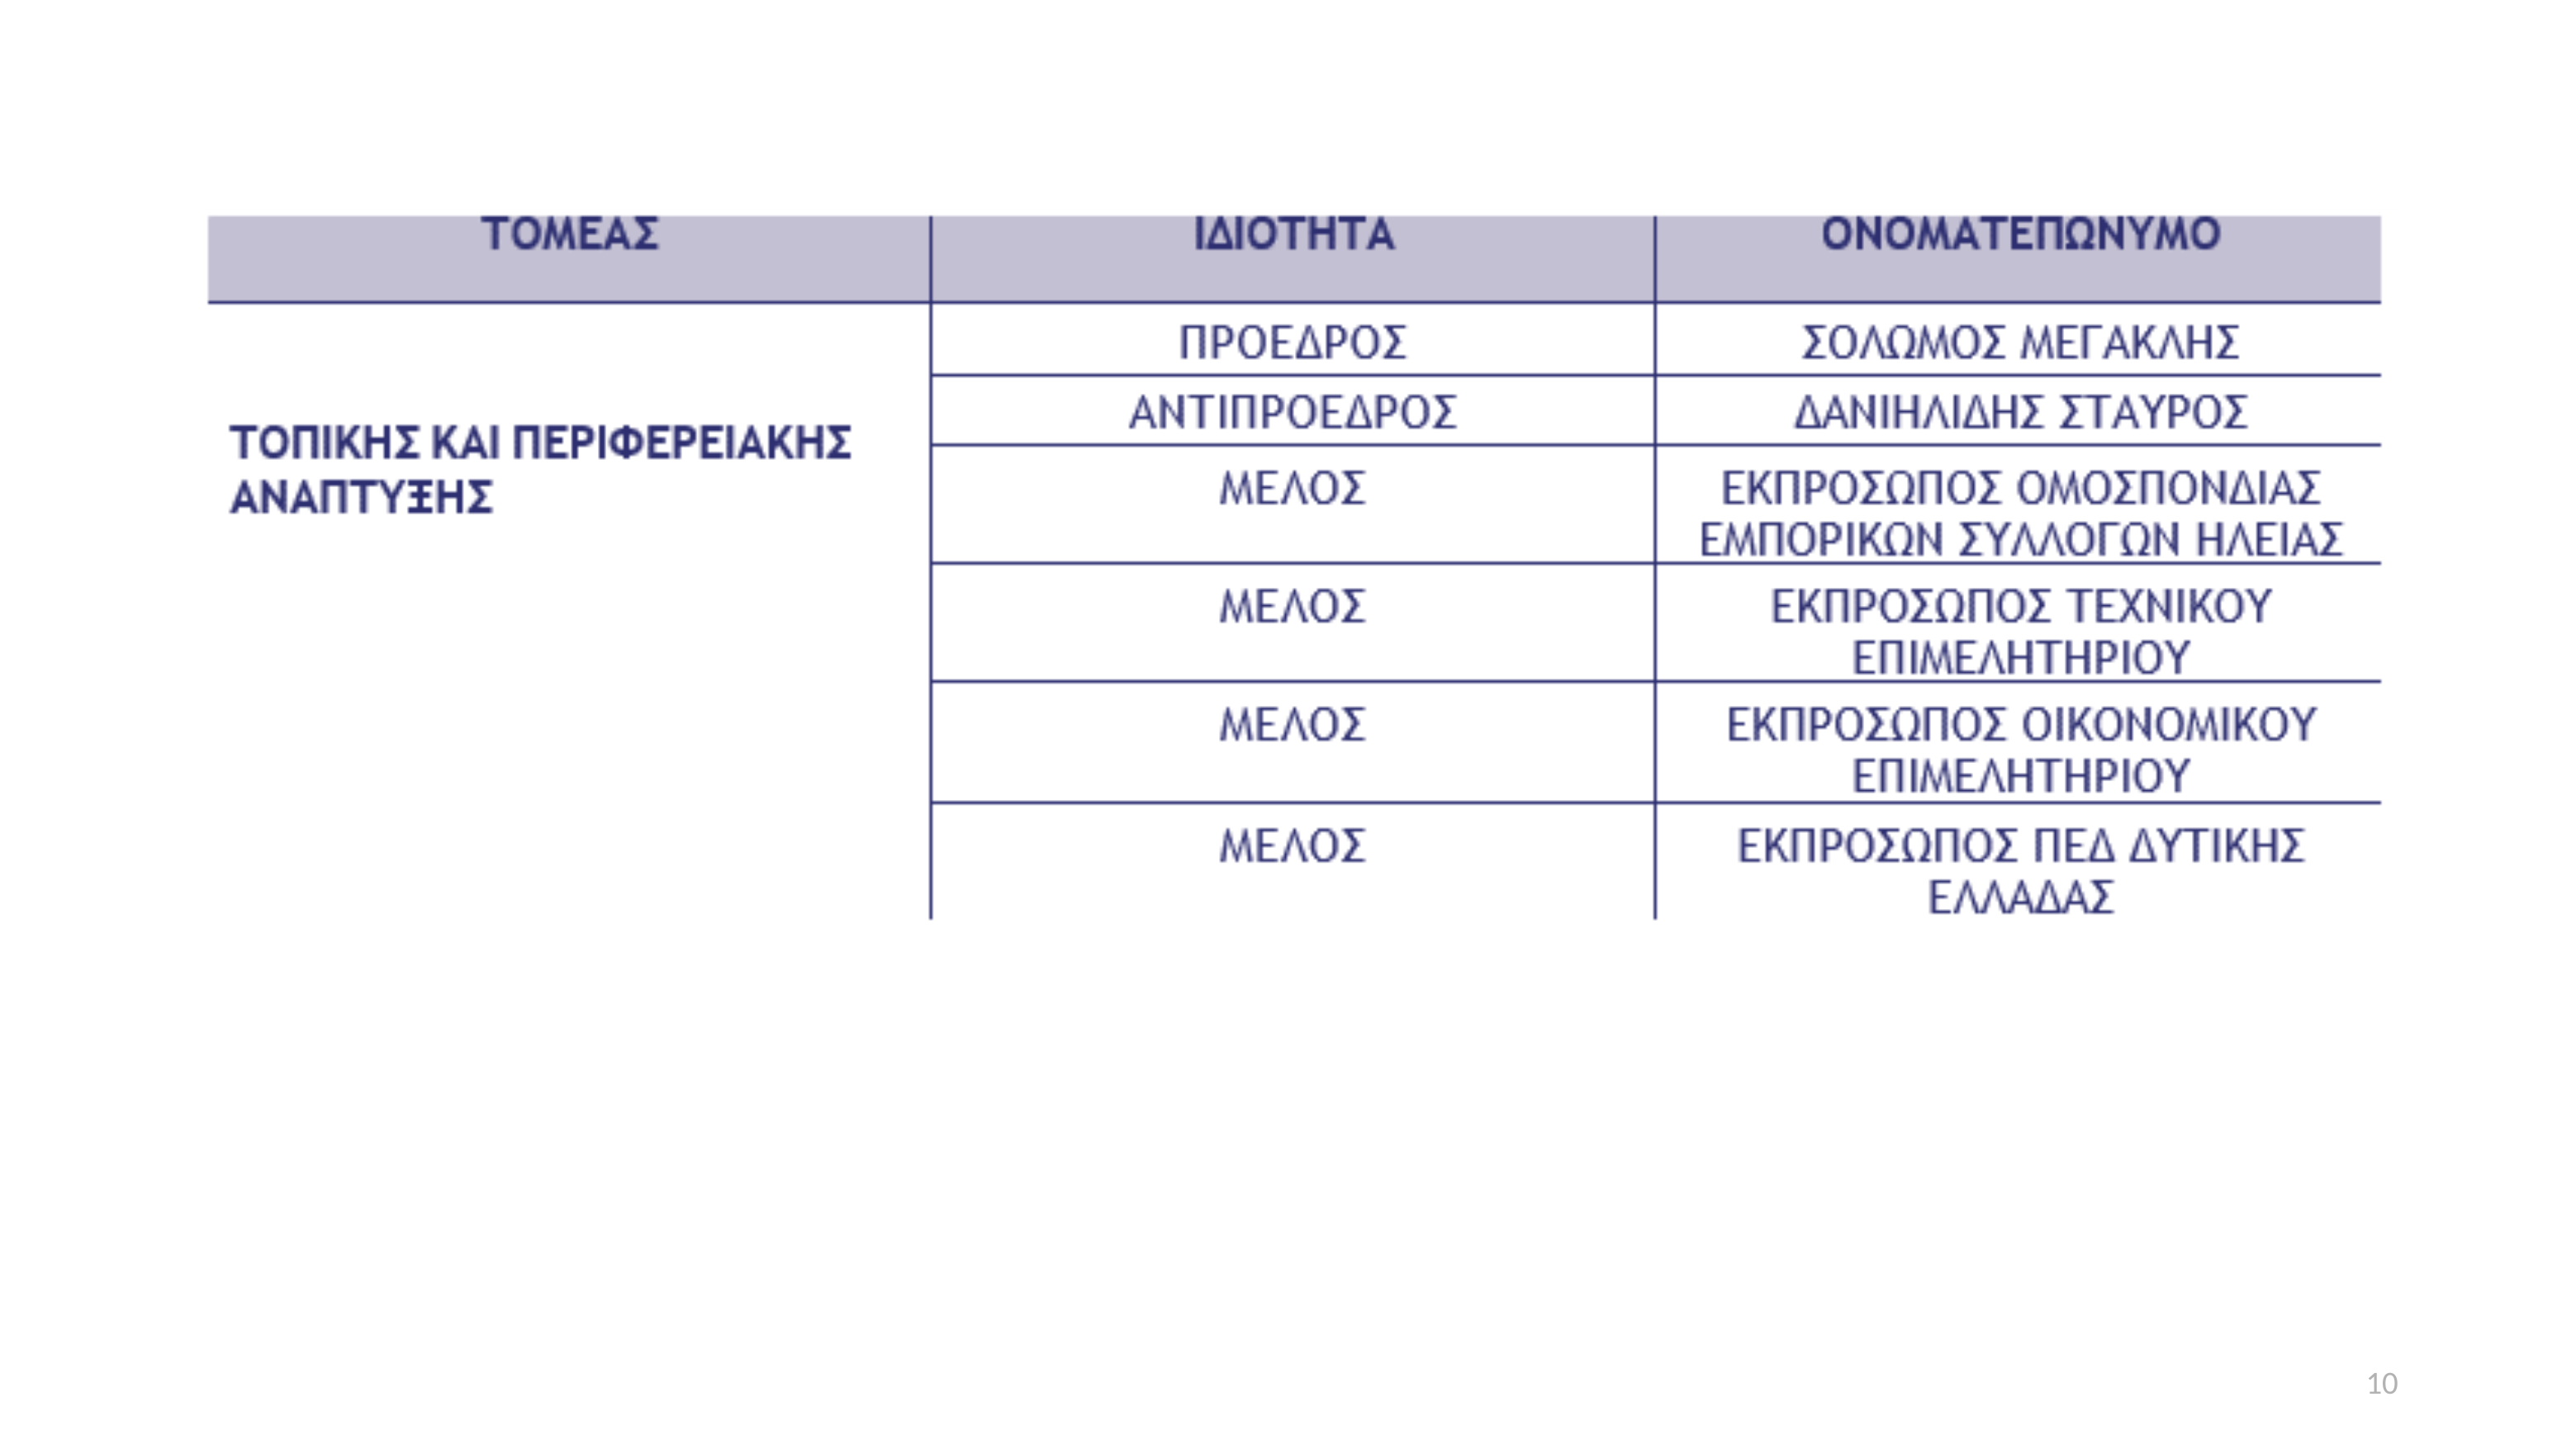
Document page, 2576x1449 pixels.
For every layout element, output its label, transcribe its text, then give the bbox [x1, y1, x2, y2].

slide_number 10 [1819, 1342, 2399, 1420]
picture [203, 208, 2403, 948]
